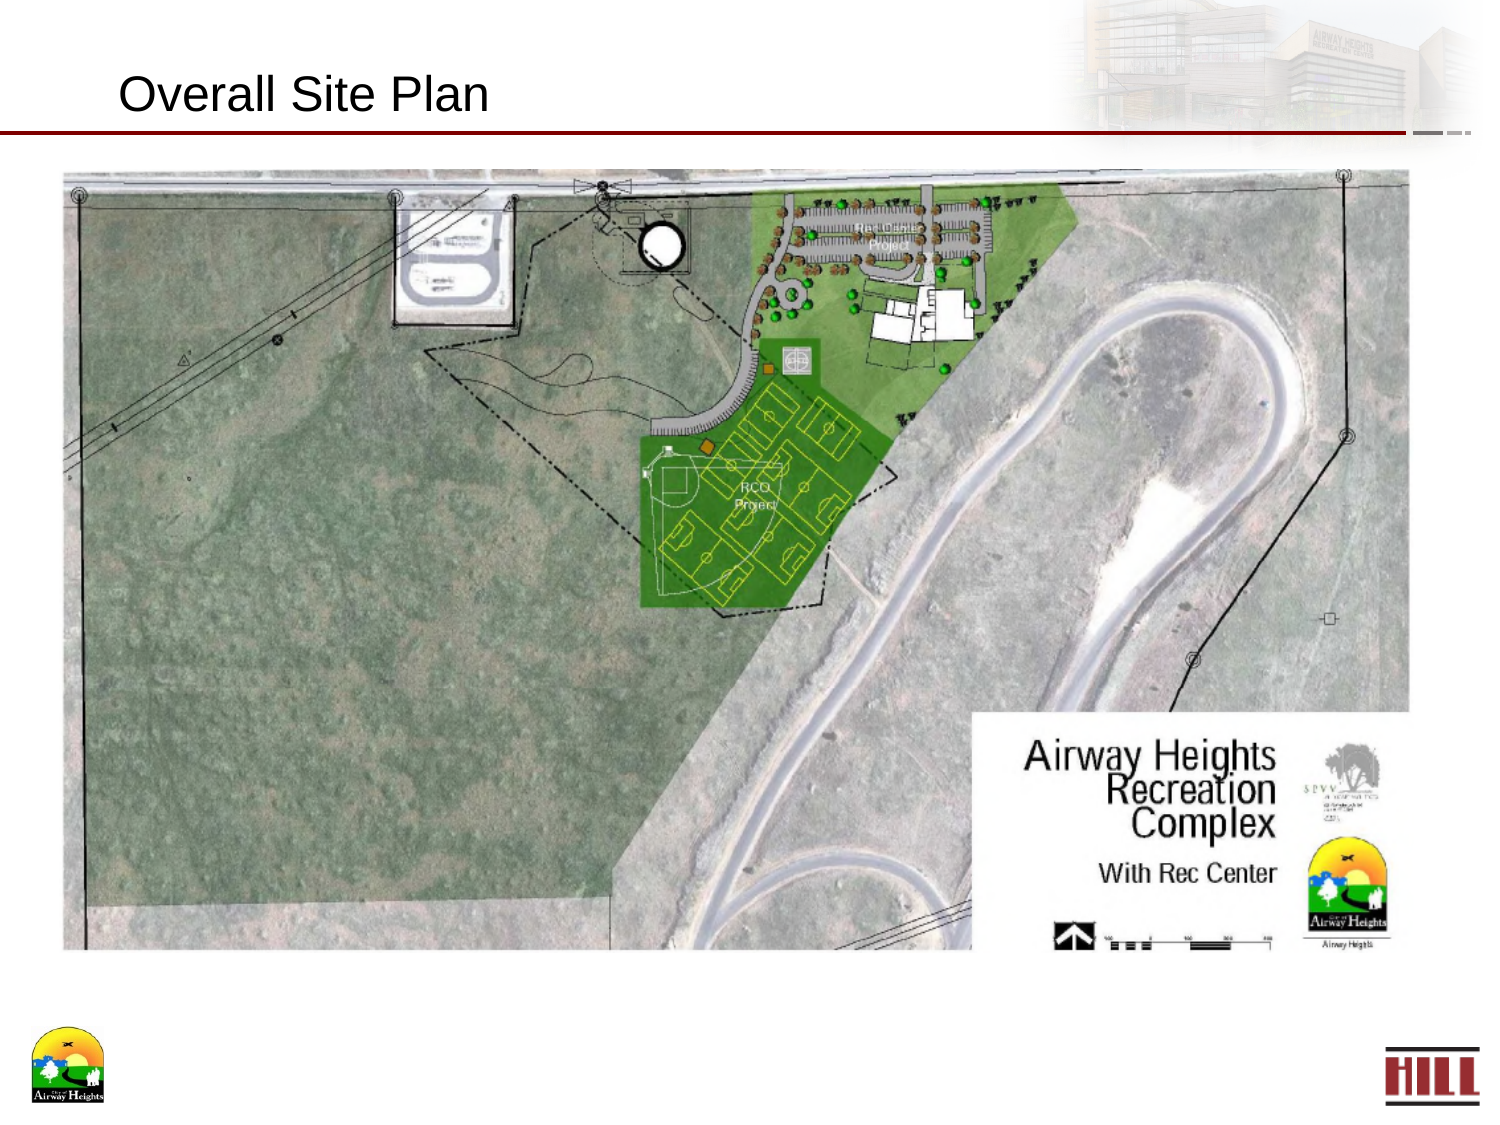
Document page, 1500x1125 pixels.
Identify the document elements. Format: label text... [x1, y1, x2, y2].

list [59, 169, 1414, 953]
title Overall Site Plan [103, 59, 1397, 132]
picture [31, 1026, 104, 1103]
picture [1379, 1047, 1489, 1115]
